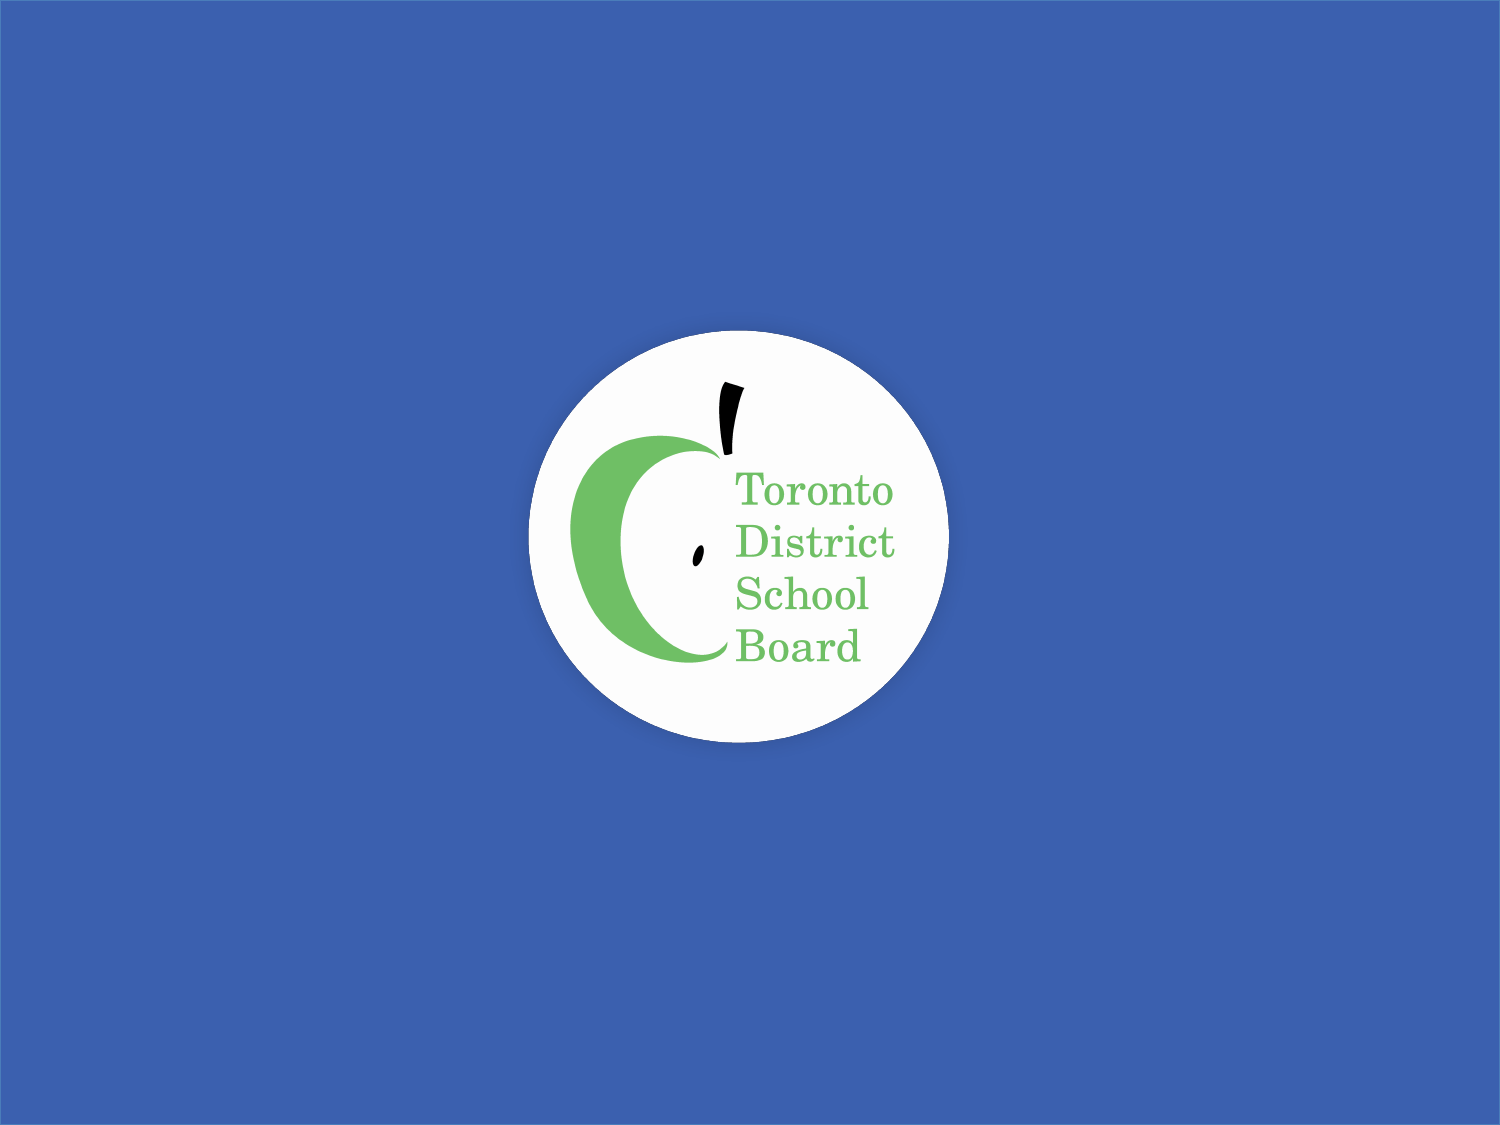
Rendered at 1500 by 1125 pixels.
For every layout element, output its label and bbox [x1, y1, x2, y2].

picture [497, 299, 981, 775]
